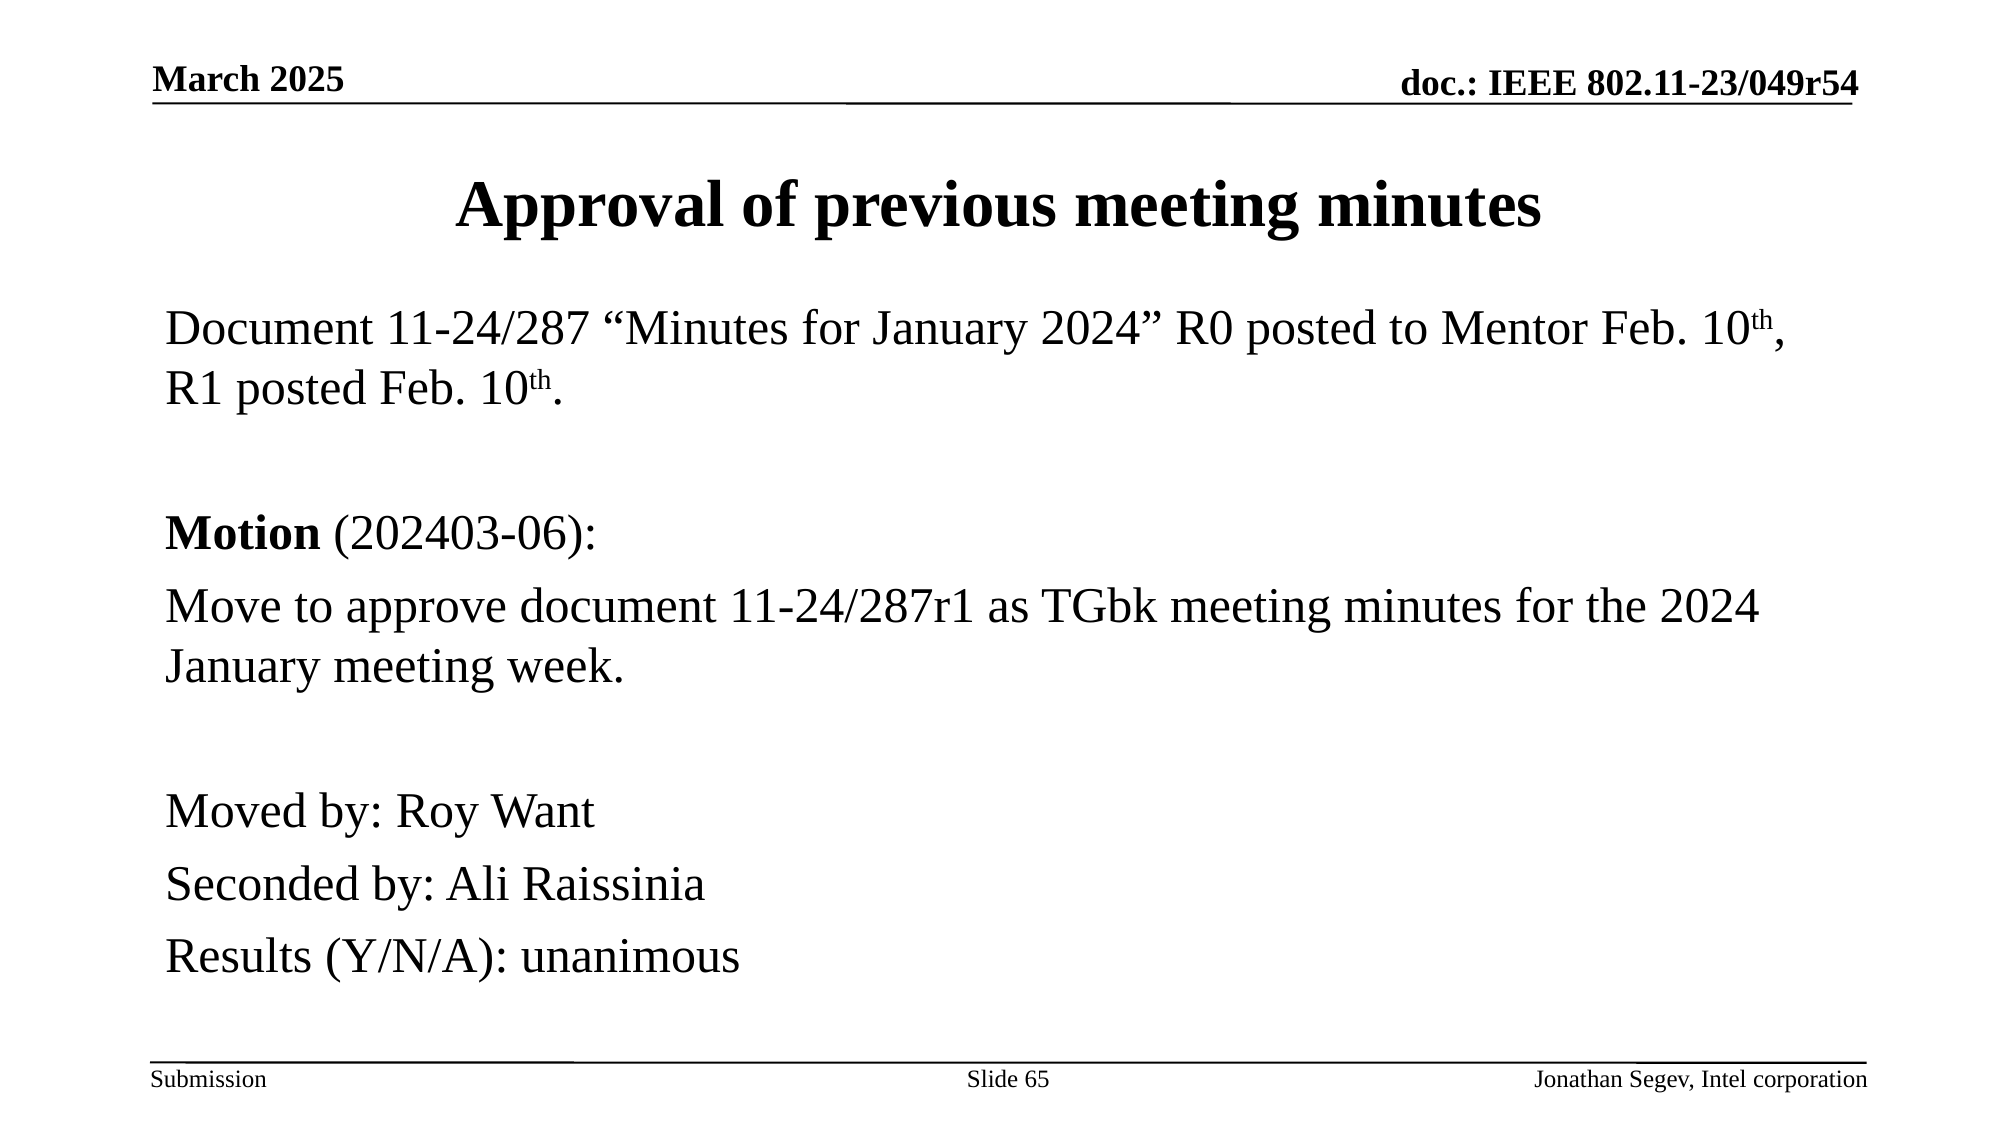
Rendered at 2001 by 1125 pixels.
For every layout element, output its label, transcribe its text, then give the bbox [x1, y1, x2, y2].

footer Jonathan Segev, Intel corporation [1171, 1061, 1869, 1093]
title Approval of previous meeting minutes [149, 112, 1850, 286]
list Document 11-24/287 “Minutes for January 2024” R0 posted to Mentor Feb. 10th, R1 posted Feb. 10th. Motion (202403-06): Move to approve document 11-24/287r1 as TGbk meeting minutes for the 2024 January meeting week. Moved by: Roy Want Seconded by: Ali Raissinia Results (Y/N/A): unanimous [149, 286, 1850, 1000]
slide_number Slide 65 [950, 1061, 1067, 1123]
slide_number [152, 54, 563, 100]
